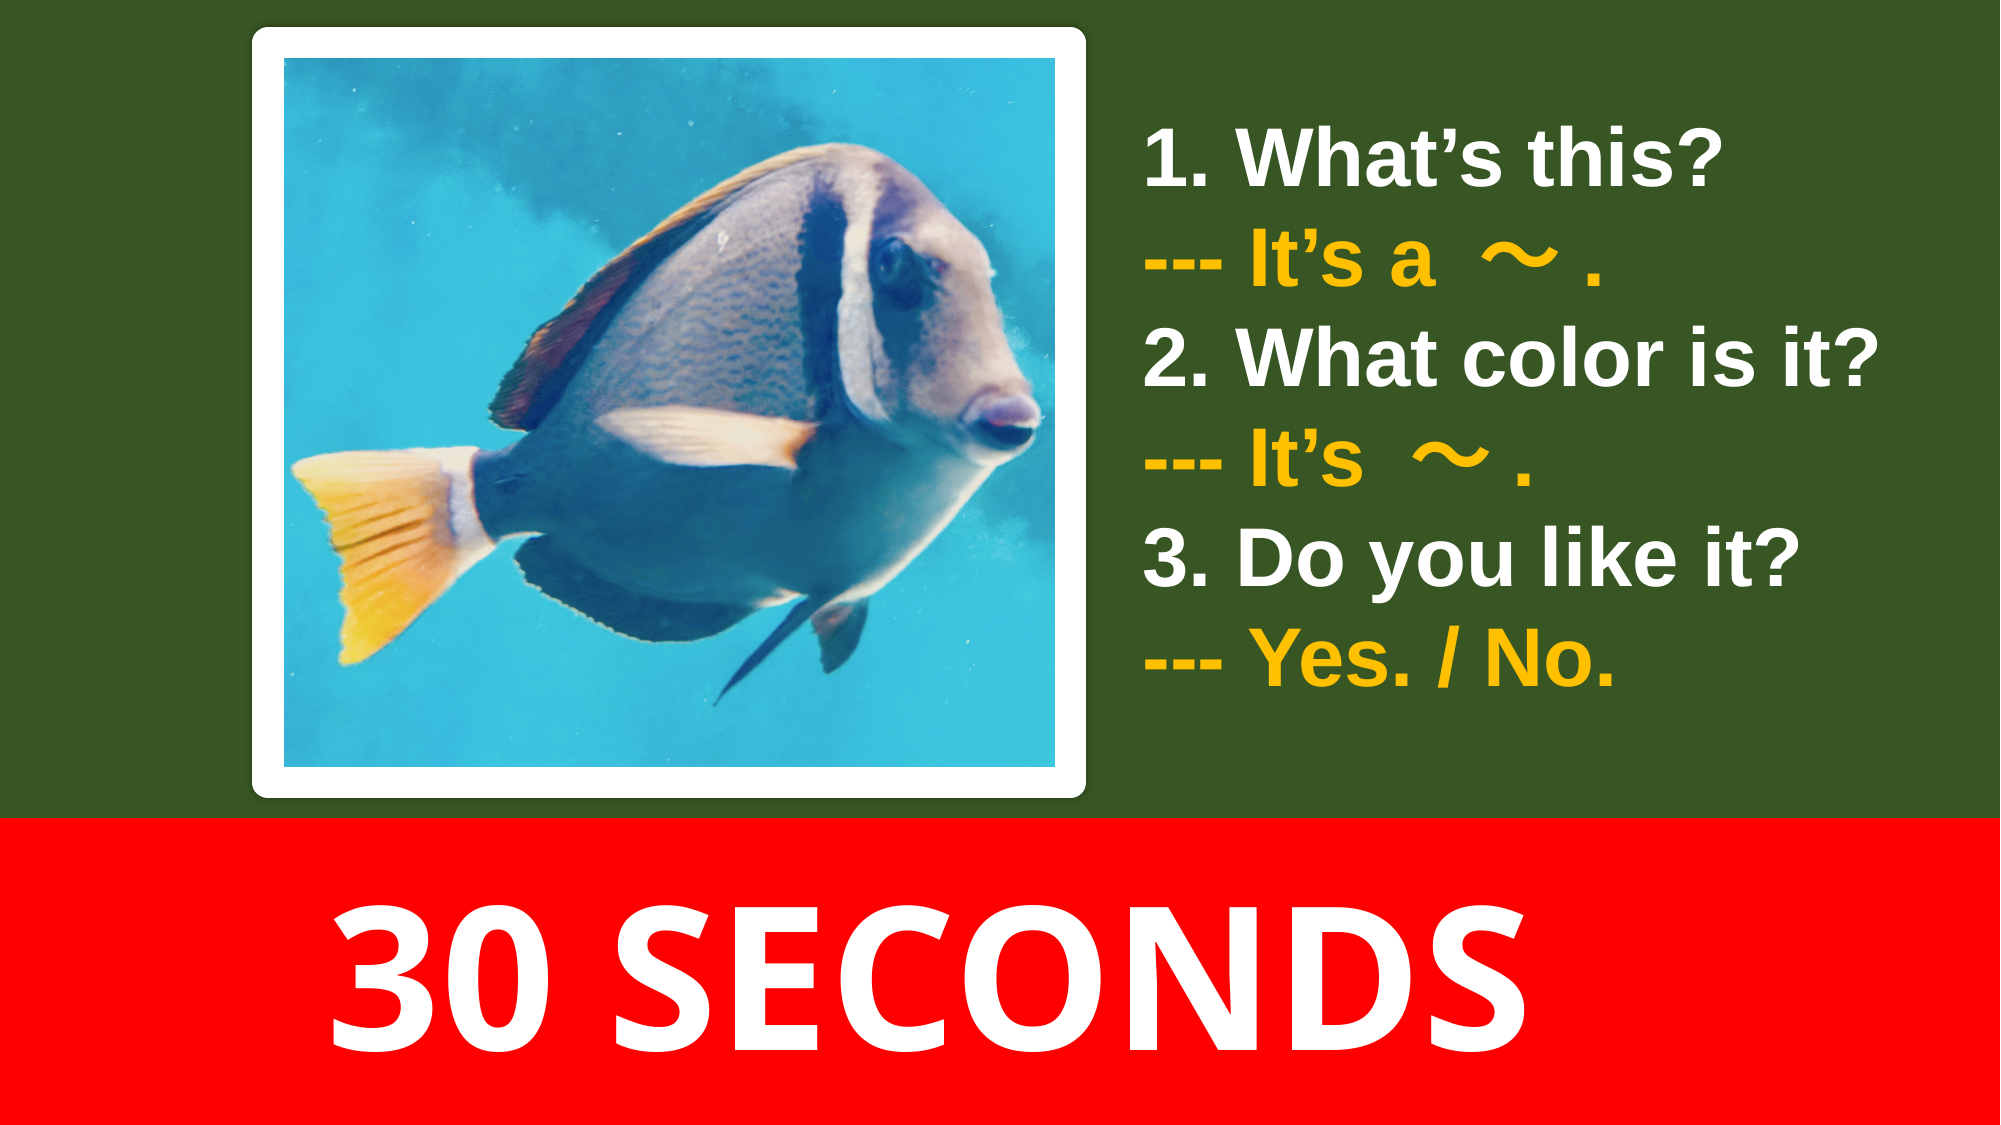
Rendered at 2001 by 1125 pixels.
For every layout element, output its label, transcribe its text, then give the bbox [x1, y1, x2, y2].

text_box 30 SECONDS [311, 842, 1887, 1098]
picture [283, 58, 1055, 768]
text_box 1. What’s this? --- It’s a 〜. 2. What color is it? --- It’s 〜. 3. Do you like it? --- Yes. / No. [1127, 95, 2000, 711]
text_box [0, 817, 2000, 1125]
